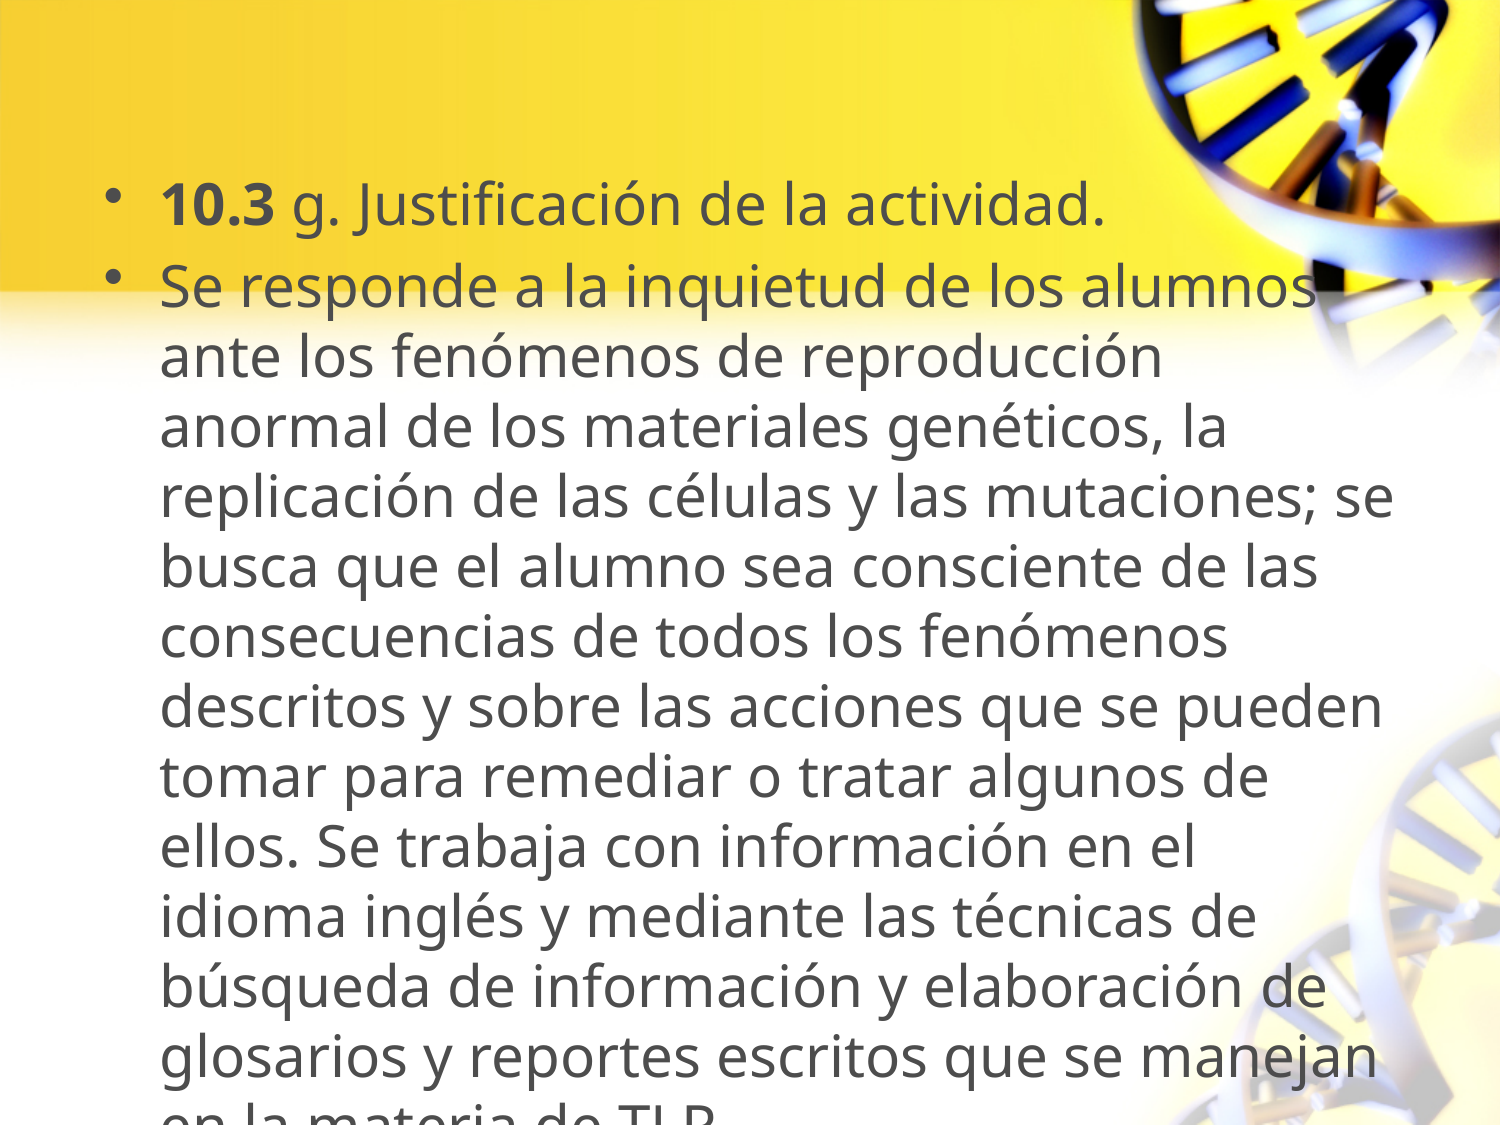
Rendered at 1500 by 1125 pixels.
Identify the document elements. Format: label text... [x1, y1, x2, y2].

picture [0, 0, 1500, 1125]
list 10.3 g. Justificación de la actividad. Se responde a la inquietud de los alumnos ante los fenómenos de reproducción anormal de los materiales genéticos, la replicación de las células y las mutaciones; se busca que el alumno sea consciente de las consecuencias de todos los fenómenos descritos y sobre las acciones que se pueden tomar para remediar o tratar algunos de ellos. Se trabaja con información en el idioma inglés y mediante las técnicas de búsqueda de información y elaboración de glosarios y reportes escritos que se manejan en la materia de TLR [88, 78, 1412, 1025]
